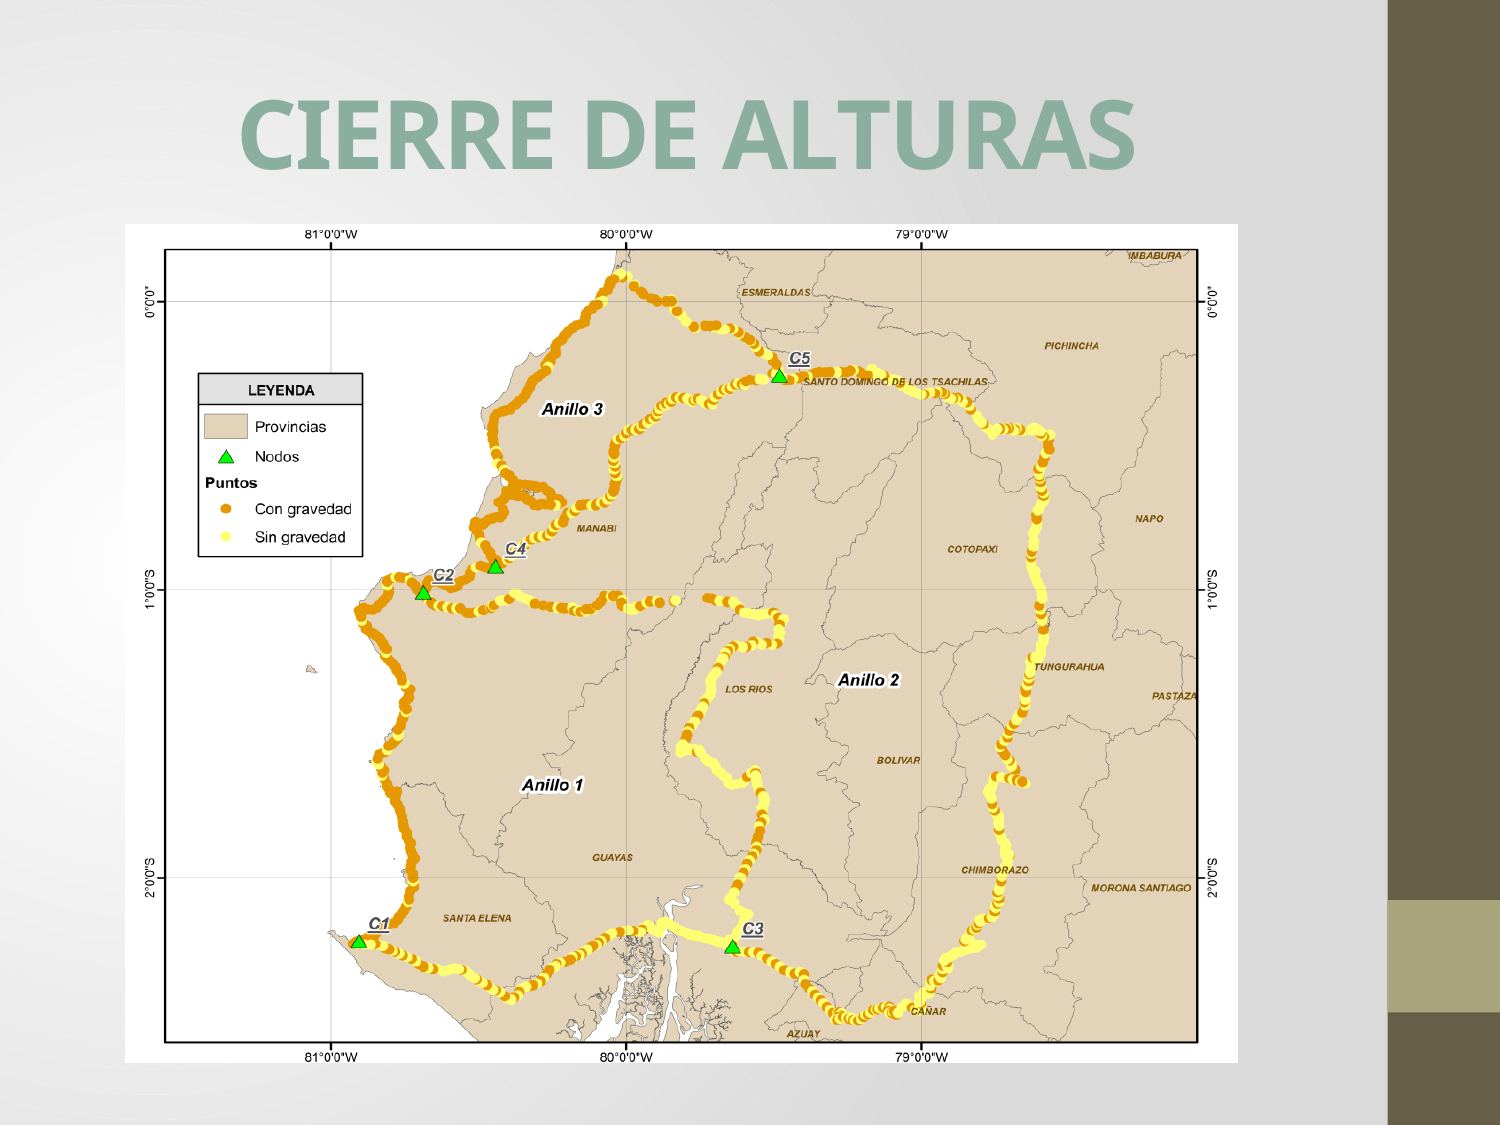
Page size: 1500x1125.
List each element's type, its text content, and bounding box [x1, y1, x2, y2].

title CIERRE DE ALTURAS [0, 37, 1375, 225]
picture [124, 224, 1238, 1063]
